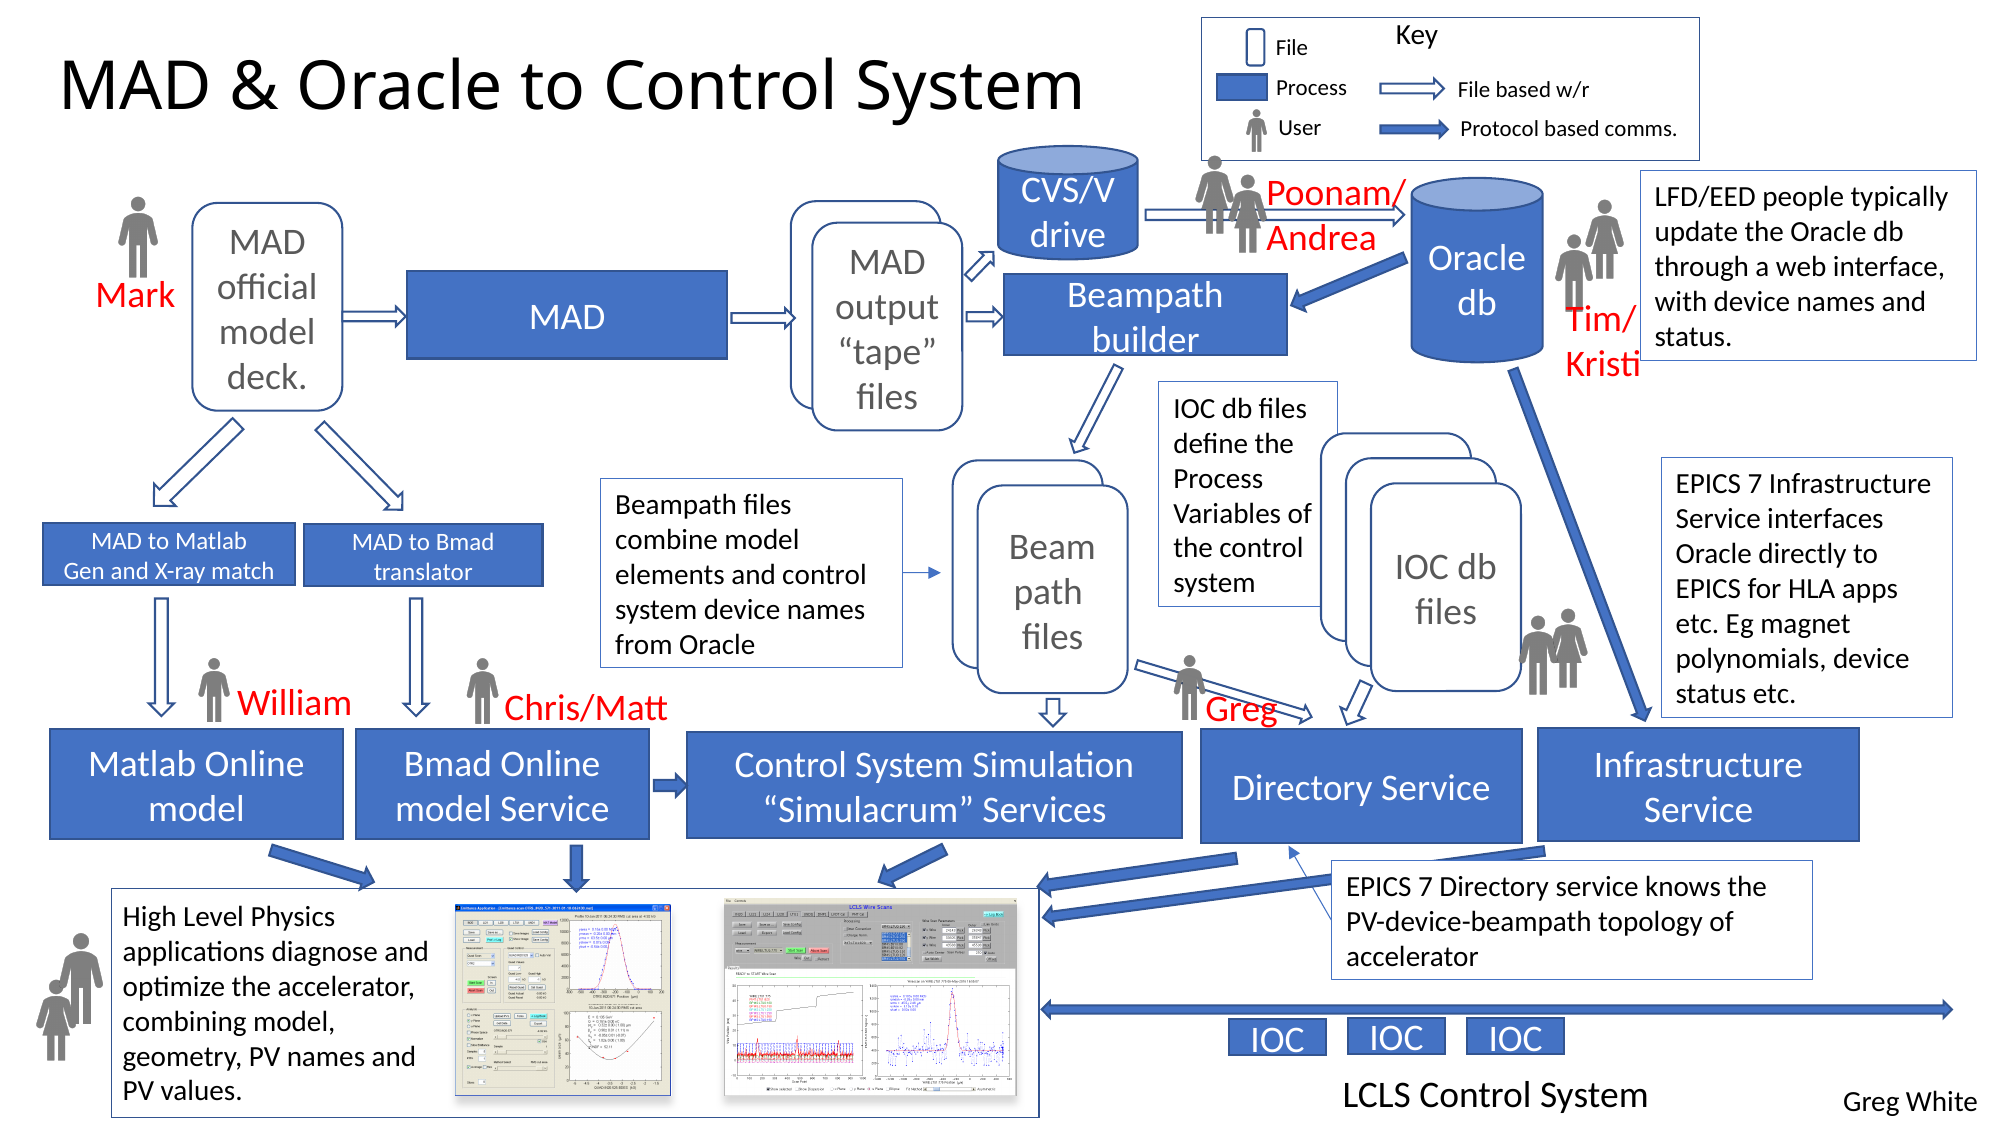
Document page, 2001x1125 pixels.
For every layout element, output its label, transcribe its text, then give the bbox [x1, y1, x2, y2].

text_box LFD/EED people typically update the Oracle db through a web interface, with device names and status. [1639, 170, 1977, 360]
text_box Matlab Online model [49, 728, 344, 840]
text_box [1289, 266, 1402, 314]
picture [95, 194, 181, 280]
text_box [1294, 702, 1313, 726]
text_box Bmad Online model Service [355, 728, 650, 840]
text_box Directory Service [1200, 728, 1523, 844]
text_box MAD official model deck. [191, 201, 344, 412]
text_box IOC [1466, 1017, 1565, 1055]
text_box [314, 420, 404, 511]
text_box [877, 842, 949, 889]
picture [448, 656, 518, 726]
text_box Beampath files combine model elements and control system device names from Oracle [600, 477, 903, 668]
text_box [341, 304, 408, 329]
text_box MAD output “tape” files [789, 200, 942, 410]
text_box [1068, 363, 1125, 455]
text_box MAD to Matlab Gen and X-ray match [42, 522, 296, 586]
text_box [652, 771, 689, 800]
text_box Infrastructure Service [1537, 727, 1860, 842]
text_box [111, 887, 1040, 1119]
text_box IOC db files [1319, 432, 1472, 643]
text_box [1432, 845, 1547, 860]
text_box Mark [80, 262, 191, 322]
text_box Poonam/ Andrea [1251, 161, 1422, 266]
text_box [562, 844, 591, 887]
text_box EPICS 7 Directory service knows the PV-device-beampath topology of accelerator [1331, 860, 1813, 980]
text_box IOC db files [1369, 482, 1523, 693]
text_box [1610, 610, 1653, 723]
picture [455, 904, 672, 1096]
picture [1533, 197, 1646, 314]
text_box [1201, 8, 1700, 161]
text_box [267, 843, 376, 887]
text_box IOC db files [1344, 457, 1497, 667]
text_box [1036, 851, 1239, 899]
text_box [1041, 879, 1288, 929]
text_box Chris/Matt [489, 675, 684, 736]
text_box [1040, 998, 1954, 1021]
text_box Control System Simulation “Simulacrum” Services [686, 731, 1183, 839]
text_box EPICS 7 Infrastructure Service interfaces Oracle directly to EPICS for HLA apps etc. Eg magnet polynomials, device status etc. [1660, 457, 1952, 717]
text_box [1133, 658, 1155, 677]
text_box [1288, 845, 1332, 921]
text_box IOC db files define the Process Variables of the control system [1158, 381, 1338, 607]
text_box IOC [1347, 1017, 1446, 1055]
text_box Beampath builder [1003, 273, 1288, 356]
picture [1155, 653, 1224, 722]
text_box [146, 597, 177, 718]
picture [1173, 153, 1289, 255]
text_box Oracle db [1410, 176, 1544, 364]
text_box William [222, 670, 368, 731]
text_box MAD to Bmad translator [303, 523, 544, 587]
picture [13, 930, 129, 1063]
text_box Beampath files [976, 484, 1129, 695]
text_box CVS/V drive [997, 144, 1139, 261]
text_box [963, 250, 995, 283]
picture [724, 897, 1017, 1096]
text_box IOC [1228, 1018, 1327, 1056]
title MAD & Oracle to Control System [43, 25, 1165, 150]
text_box [152, 416, 245, 508]
text_box Greg White [1828, 1074, 1999, 1125]
text_box LCLS Control System [1327, 1062, 1664, 1123]
text_box Tim/ Kristi [1550, 286, 1657, 391]
text_box [1507, 366, 1609, 606]
text_box Beampath files [951, 459, 1104, 670]
text_box MAD [406, 270, 728, 360]
text_box [401, 597, 431, 718]
text_box [1338, 679, 1374, 726]
picture [180, 656, 248, 724]
text_box [730, 305, 797, 331]
text_box [1144, 208, 1173, 222]
picture [1495, 606, 1610, 697]
text_box MAD output “tape” files [811, 221, 964, 432]
text_box Greg [1190, 676, 1294, 737]
text_box [965, 305, 1005, 329]
text_box [1037, 697, 1069, 728]
